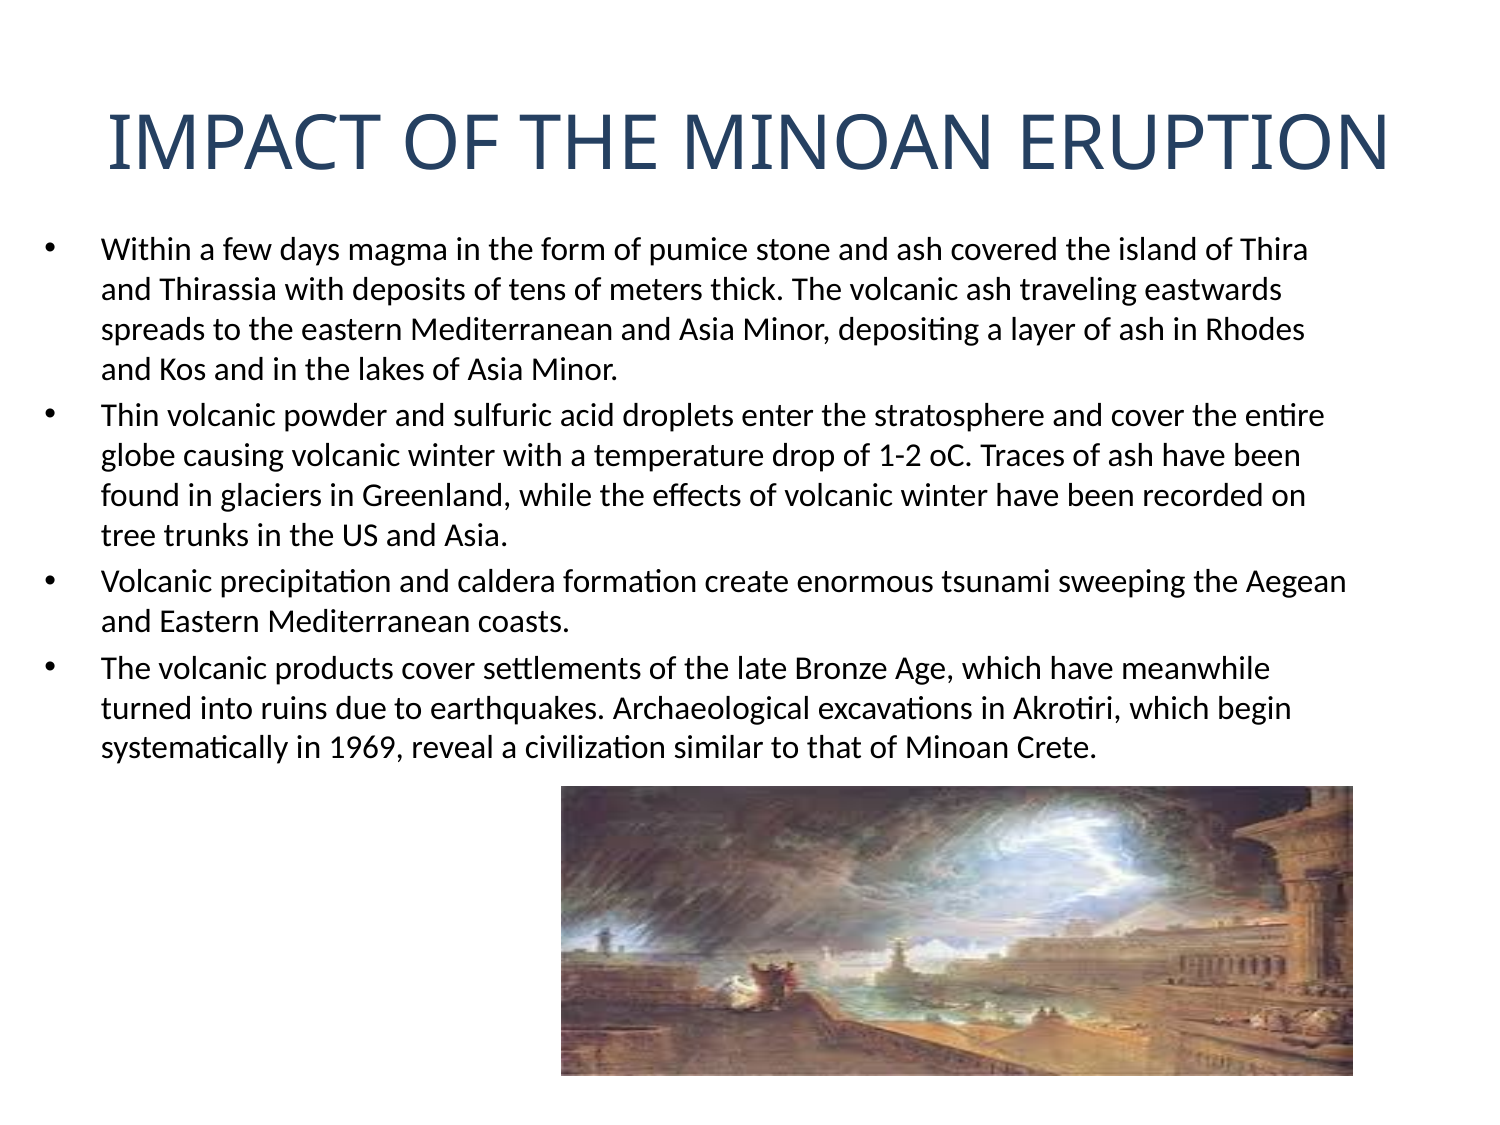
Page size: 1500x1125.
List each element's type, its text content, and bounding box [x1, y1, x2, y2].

list Within a few days magma in the form of pumice stone and ash covered the island of Thira and Thirassia with deposits of tens of meters thick. The volcanic ash traveling eastwards spreads to the eastern Mediterranean and Asia Minor, depositing a layer of ash in Rhodes and Kos and in the lakes of Asia Minor. Thin volcanic powder and sulfuric acid droplets enter the stratosphere and cover the entire globe causing volcanic winter with a temperature drop of 1-2 oC. Traces of ash have been found in glaciers in Greenland, while the effects of volcanic winter have been recorded on tree trunks in the US and Asia. Volcanic precipitation and caldera formation create enormous tsunami sweeping the Aegean and Eastern Mediterranean coasts. The volcanic products cover settlements of the late Bronze Age, which have meanwhile turned into ruins due to earthquakes. Archaeological excavations in Akrotiri, which begin systematically in 1969, reveal a civilization similar to that of Minoan Crete. [29, 219, 1380, 963]
picture [560, 786, 1353, 1077]
title IMPACT OF THE MINOAN ERUPTION [75, 45, 1425, 233]
